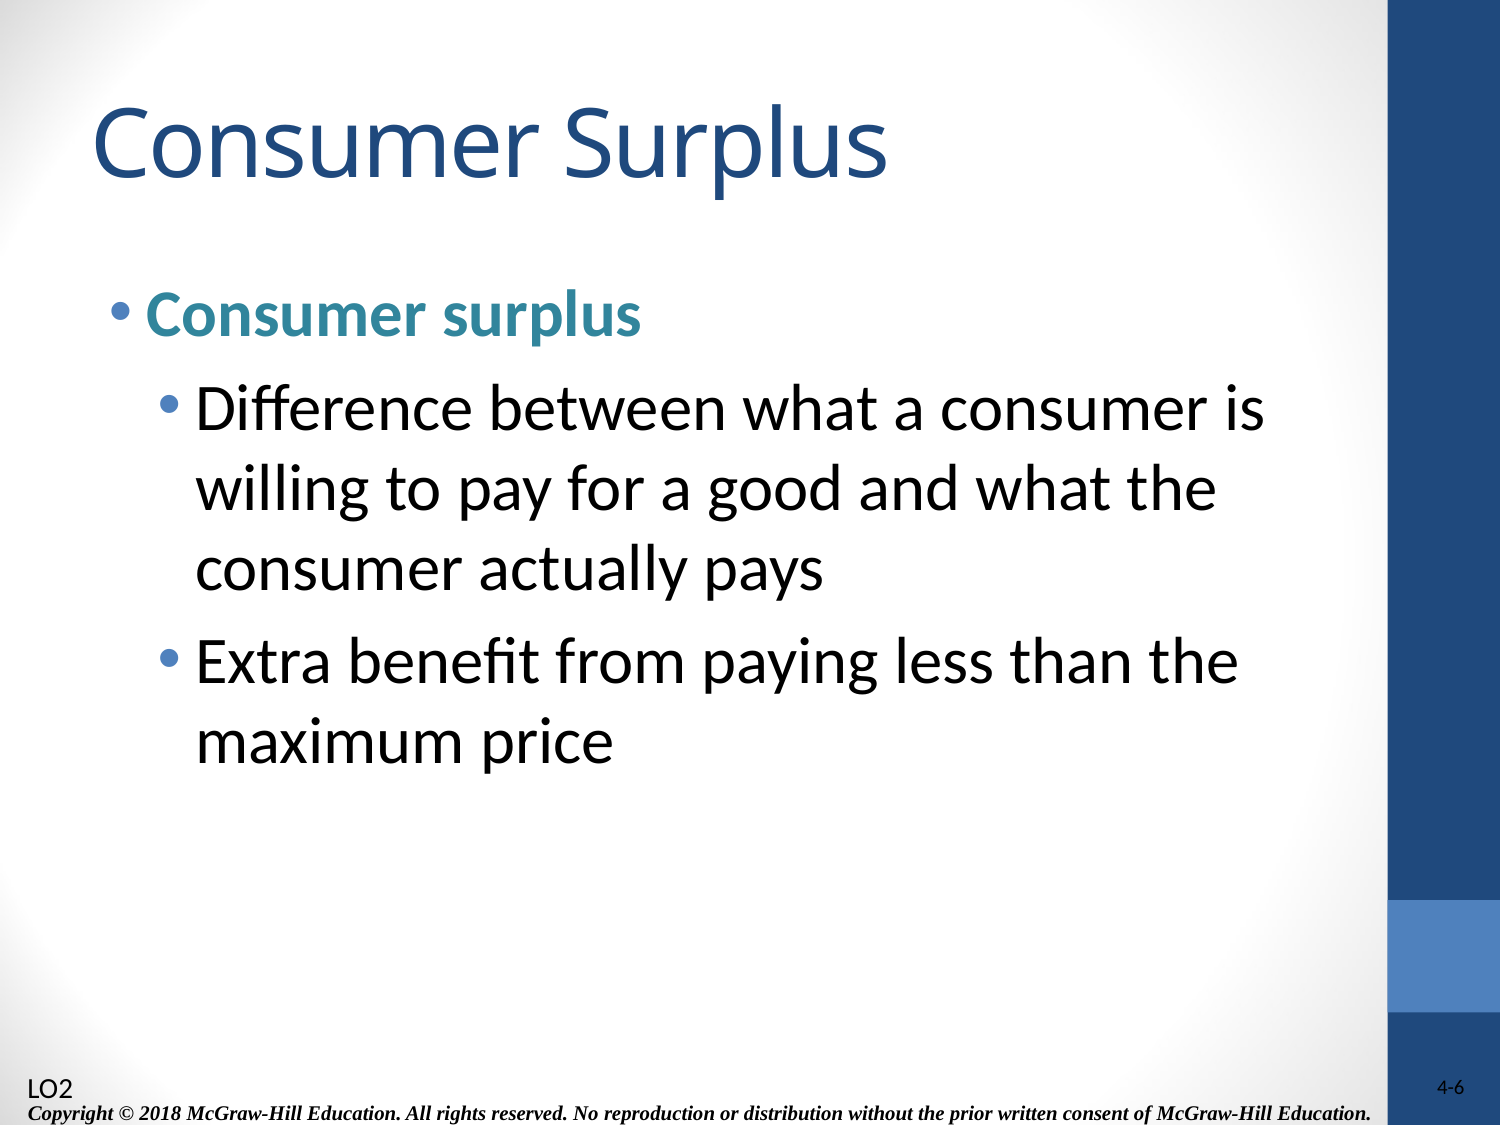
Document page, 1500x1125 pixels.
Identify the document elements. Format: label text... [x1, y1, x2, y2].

text_box LO2 [12, 1062, 92, 1113]
title Consumer Surplus [75, 45, 1325, 233]
list Consumer surplus Difference between what a consumer is willing to pay for a good and what the consumer actually pays Extra benefit from paying less than the maximum price [75, 262, 1325, 1050]
picture [0, 0, 1387, 1125]
